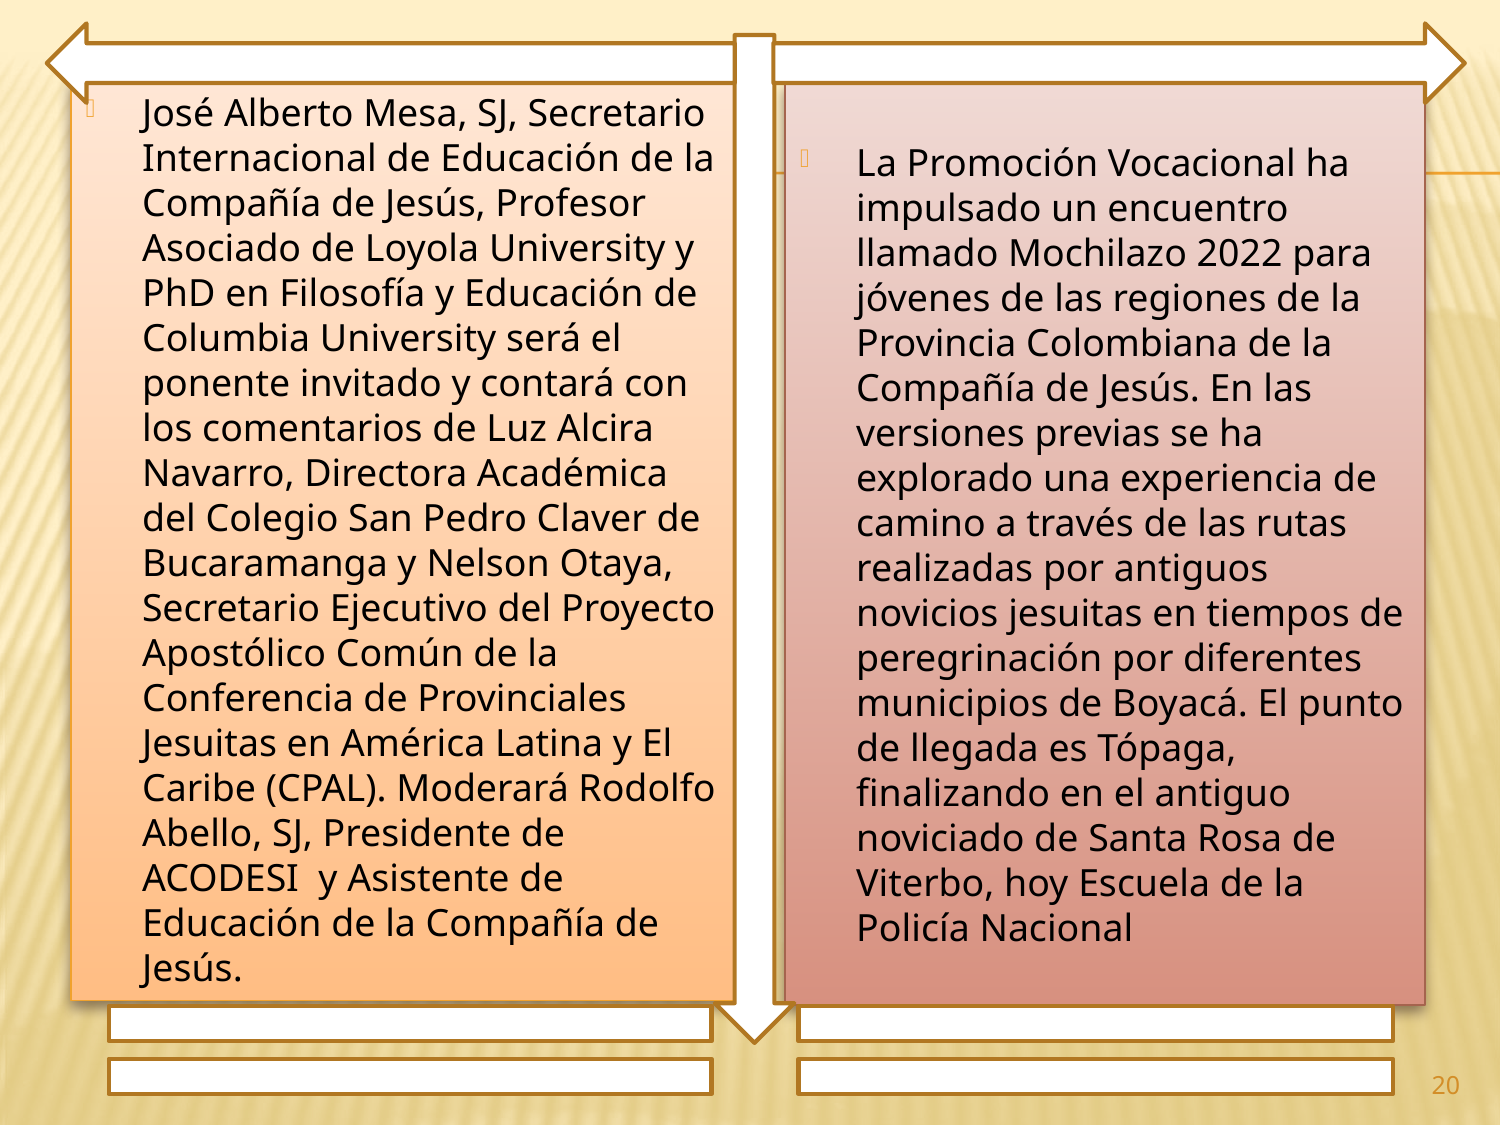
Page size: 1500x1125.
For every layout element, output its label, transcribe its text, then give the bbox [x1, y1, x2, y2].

text_box [796, 1057, 1395, 1096]
text_box [107, 1004, 714, 1043]
slide_number 20 [1350, 1062, 1475, 1103]
text_box [712, 32, 797, 1046]
list La Promoción Vocacional ha impulsado un encuentro llamado Mochilazo 2022 para jóvenes de las regiones de la Provincia Colombiana de la Compañía de Jesús. En las versiones previas se ha explorado una experiencia de camino a través de las rutas realizadas por antiguos novicios jesuitas en tiempos de peregrinación por diferentes municipios de Boyacá. El punto de llegada es Tópaga, finalizando en el antiguo noviciado de Santa Rosa de Viterbo, hoy Escuela de la Policía Nacional [784, 86, 1426, 1006]
list José Alberto Mesa, SJ, Secretario Internacional de Educación de la Compañía de Jesús, Profesor Asociado de Loyola University y PhD en Filosofía y Educación de Columbia University será el ponente invitado y contará con los comentarios de Luz Alcira Navarro, Directora Académica del Colegio San Pedro Claver de Bucaramanga y Nelson Otaya, Secretario Ejecutivo del Proyecto Apostólico Común de la Conferencia de Provinciales Jesuitas en América Latina y El Caribe (CPAL). Moderará Rodolfo Abello, SJ, Presidente de ACODESI y Asistente de Educación de la Compañía de Jesús. [70, 86, 732, 1001]
text_box [771, 21, 1467, 105]
text_box [44, 21, 737, 105]
text_box [796, 1004, 1395, 1043]
text_box [107, 1057, 714, 1096]
